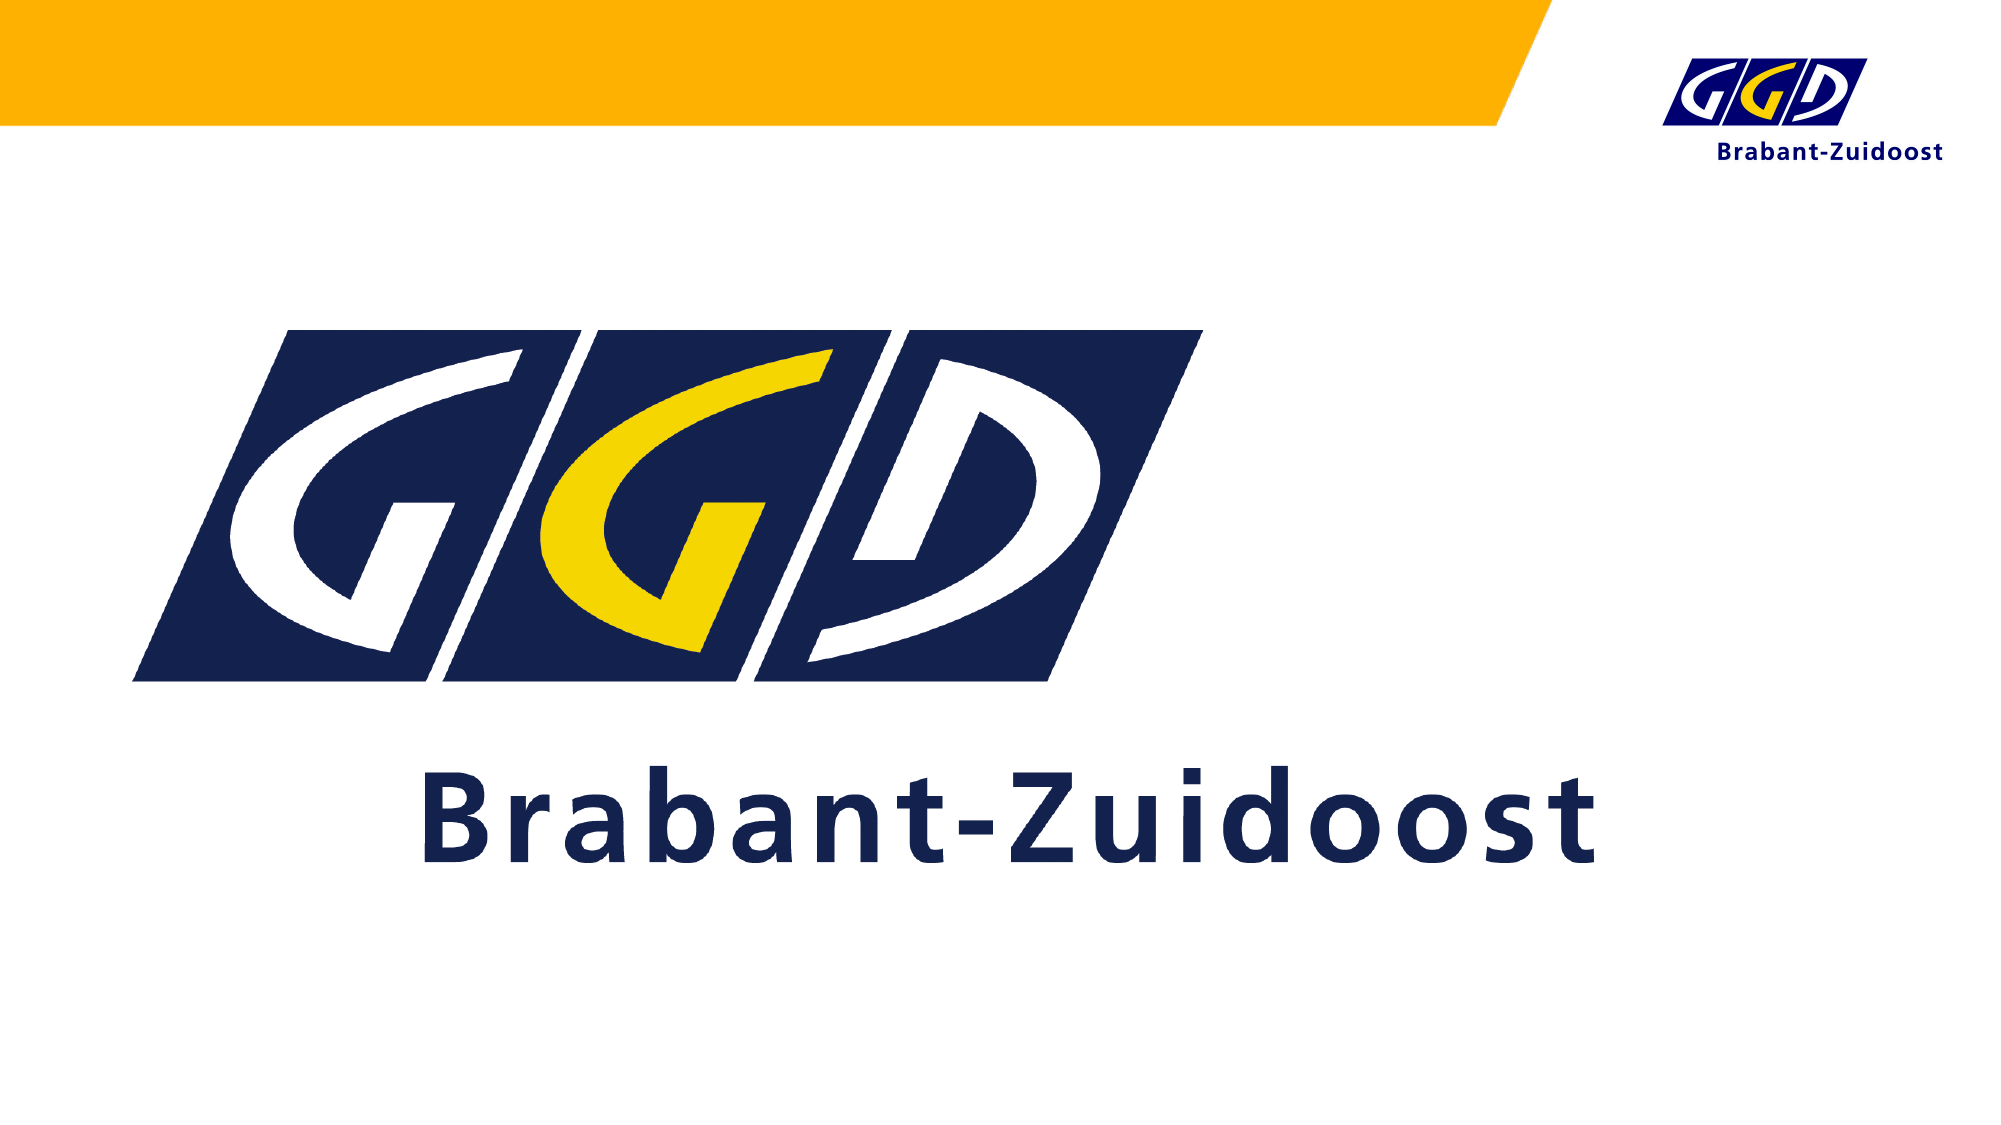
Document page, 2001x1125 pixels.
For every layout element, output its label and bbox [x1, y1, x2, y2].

picture [0, 0, 2001, 1125]
list [132, 330, 1594, 863]
